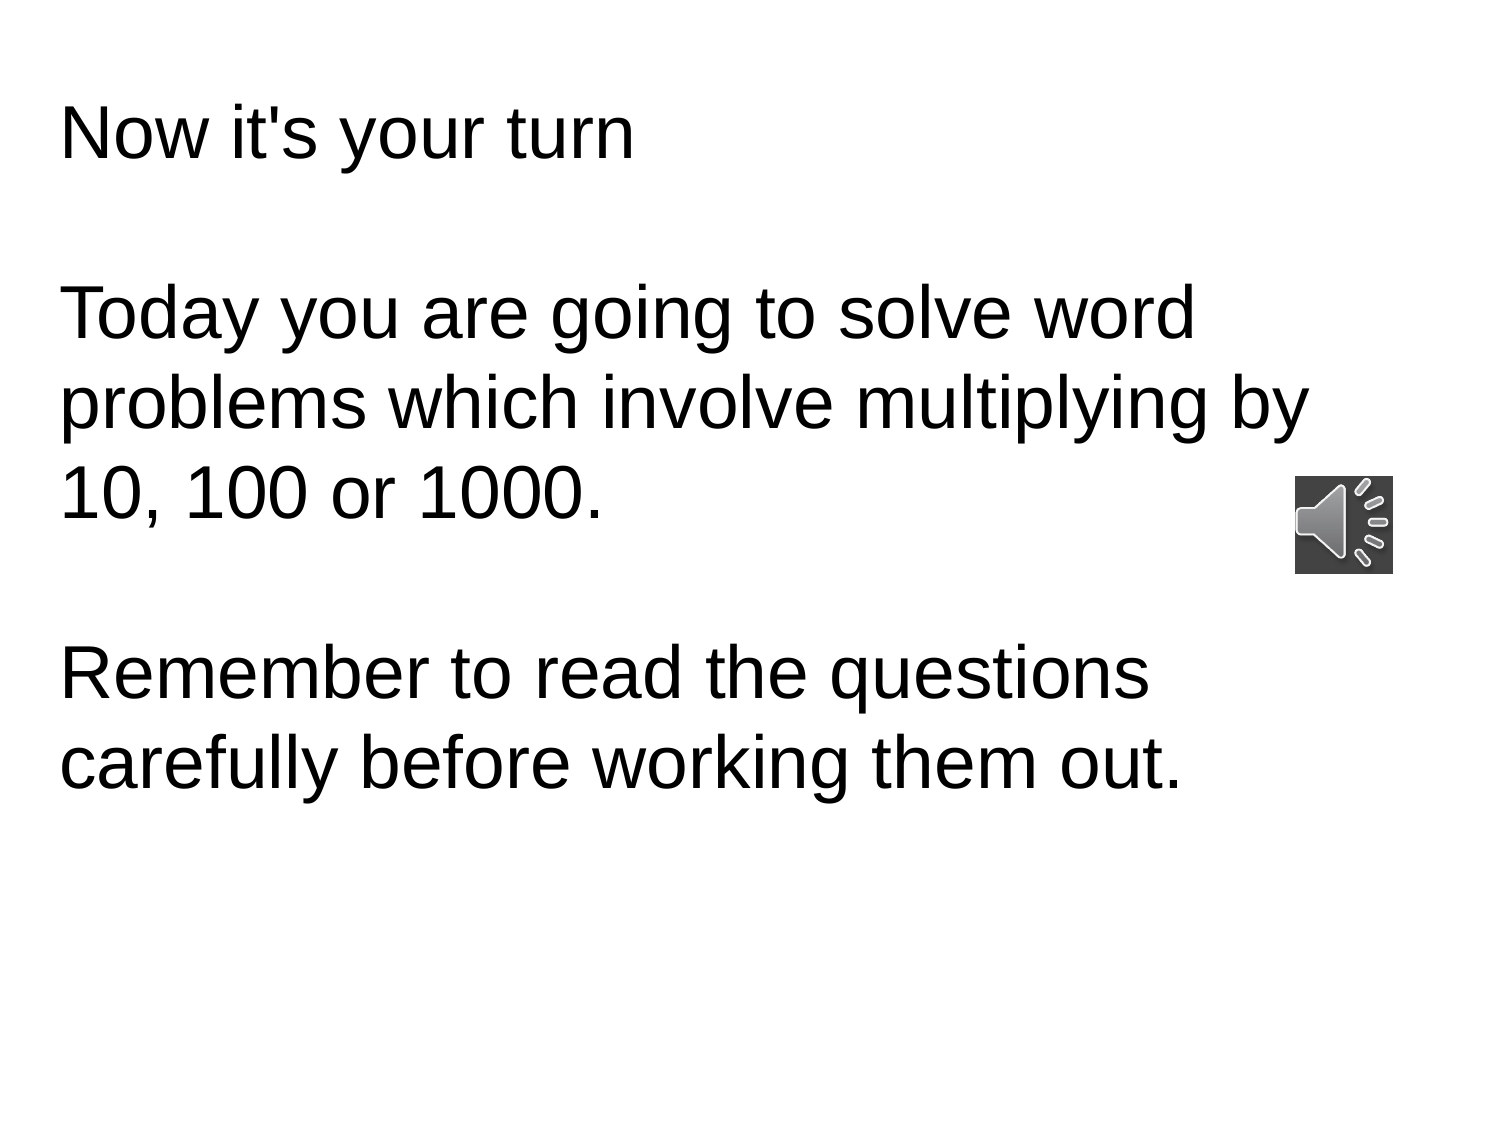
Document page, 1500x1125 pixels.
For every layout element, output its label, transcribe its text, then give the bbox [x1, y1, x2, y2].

picture [1294, 474, 1395, 576]
title Now it's your turn Today you are going to solve word problems which involve multiplying by 10, 100 or 1000. Remember to read the questions carefully before working them out. [44, 391, 1395, 495]
